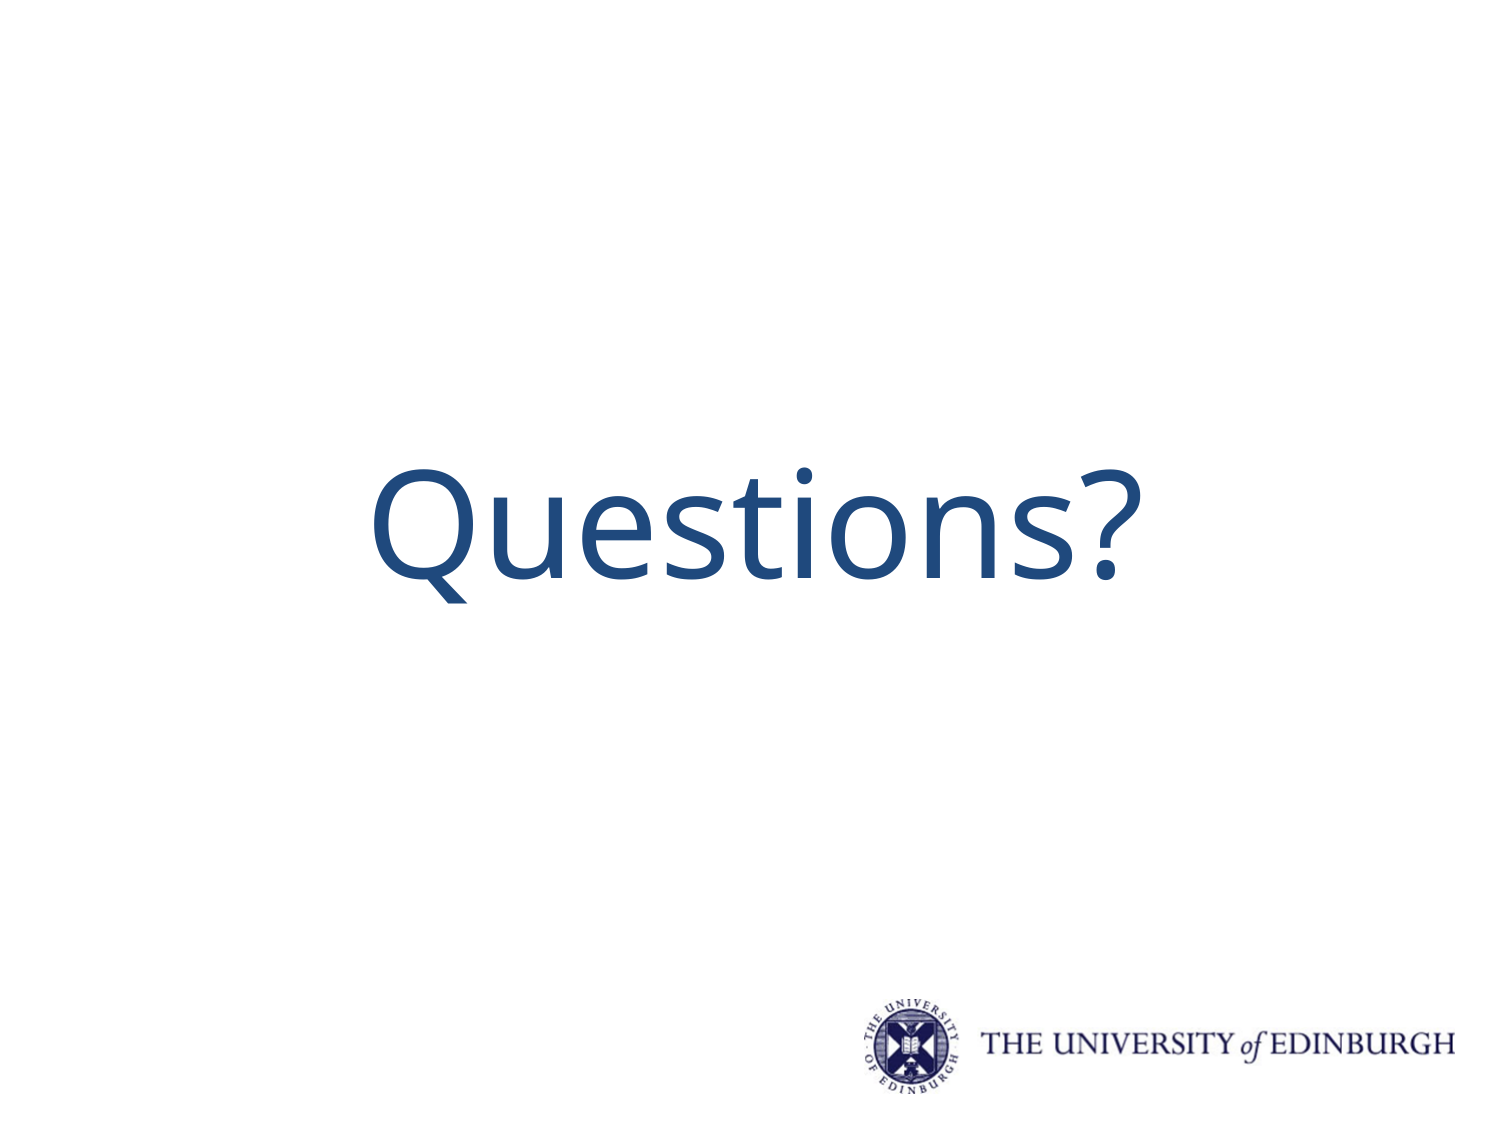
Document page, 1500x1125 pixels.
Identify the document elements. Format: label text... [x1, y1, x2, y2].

text_box Questions? [350, 420, 1160, 616]
picture [863, 999, 1455, 1094]
